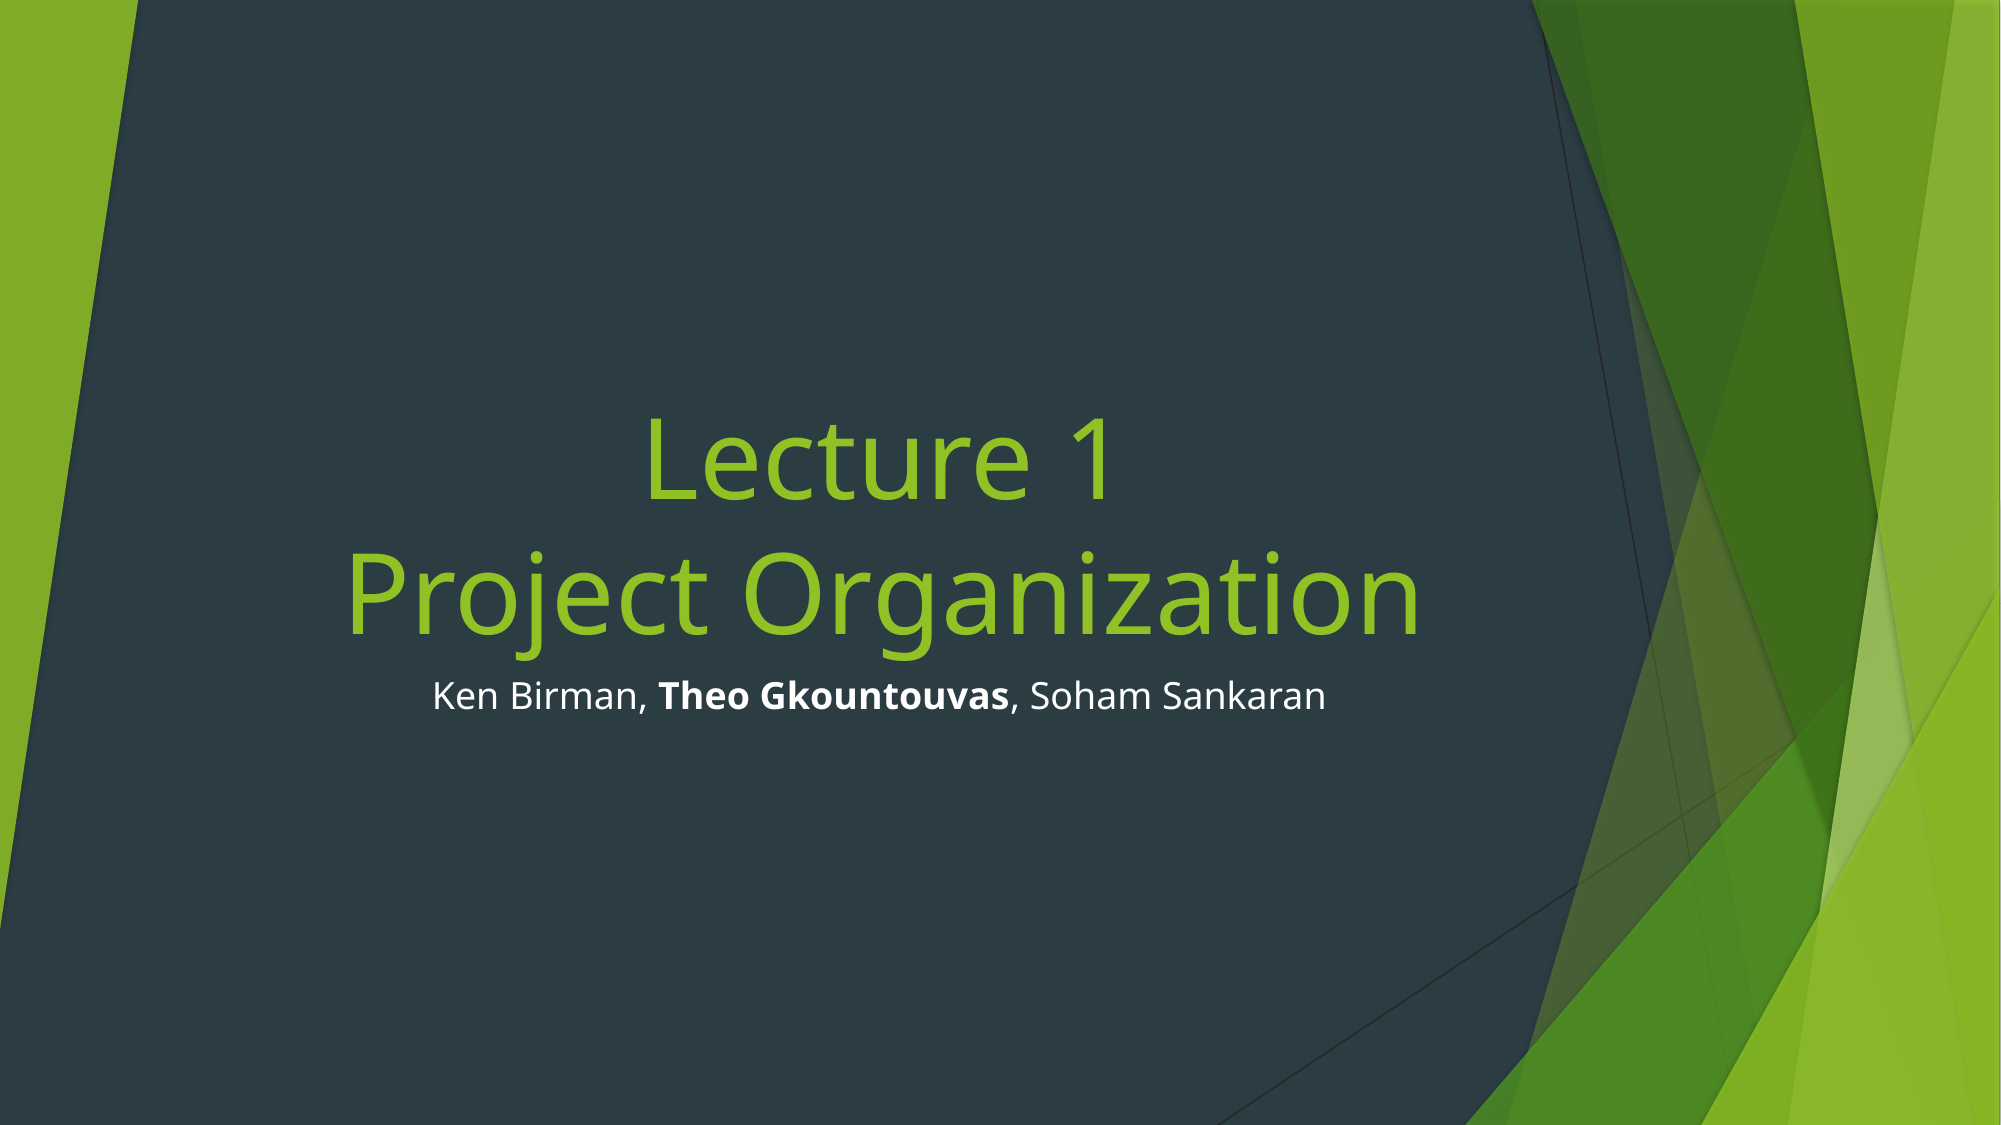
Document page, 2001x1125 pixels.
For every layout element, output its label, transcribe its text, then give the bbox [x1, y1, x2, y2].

title Lecture 1 Project Organization [247, 394, 1522, 664]
subtitle Ken Birman, Theo Gkountouvas, Soham Sankaran [247, 664, 1522, 845]
